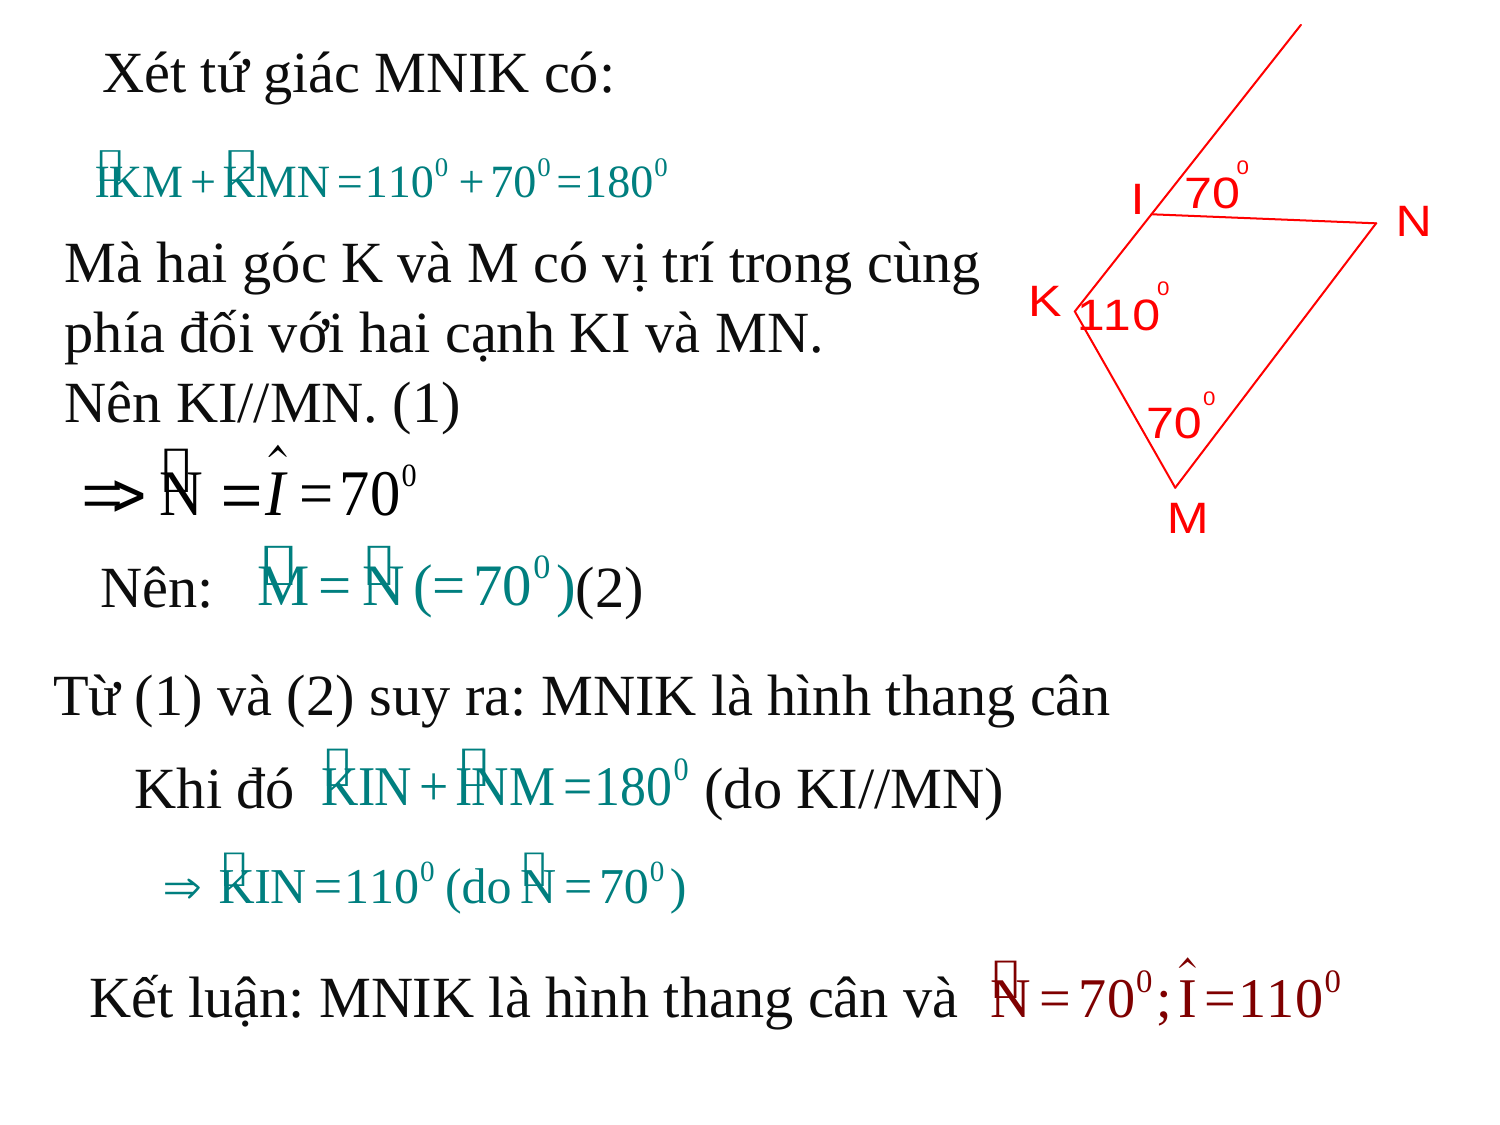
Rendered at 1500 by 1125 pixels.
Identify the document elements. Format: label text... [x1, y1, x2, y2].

text_box Xét tứ giác MNIK có: [87, 27, 675, 112]
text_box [70, 435, 426, 544]
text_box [119, 735, 1044, 830]
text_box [155, 840, 694, 926]
text_box Mà hai góc K và M có vị trí trong cùng phía đối với hai cạnh KI và MN. Nên KI//MN. (1) [49, 217, 1019, 442]
text_box Từ (1) và (2) suy ra: MNIK là hình thang cân [38, 650, 1313, 735]
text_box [74, 947, 1351, 1042]
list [1024, 21, 1436, 551]
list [87, 139, 676, 218]
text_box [85, 531, 674, 630]
